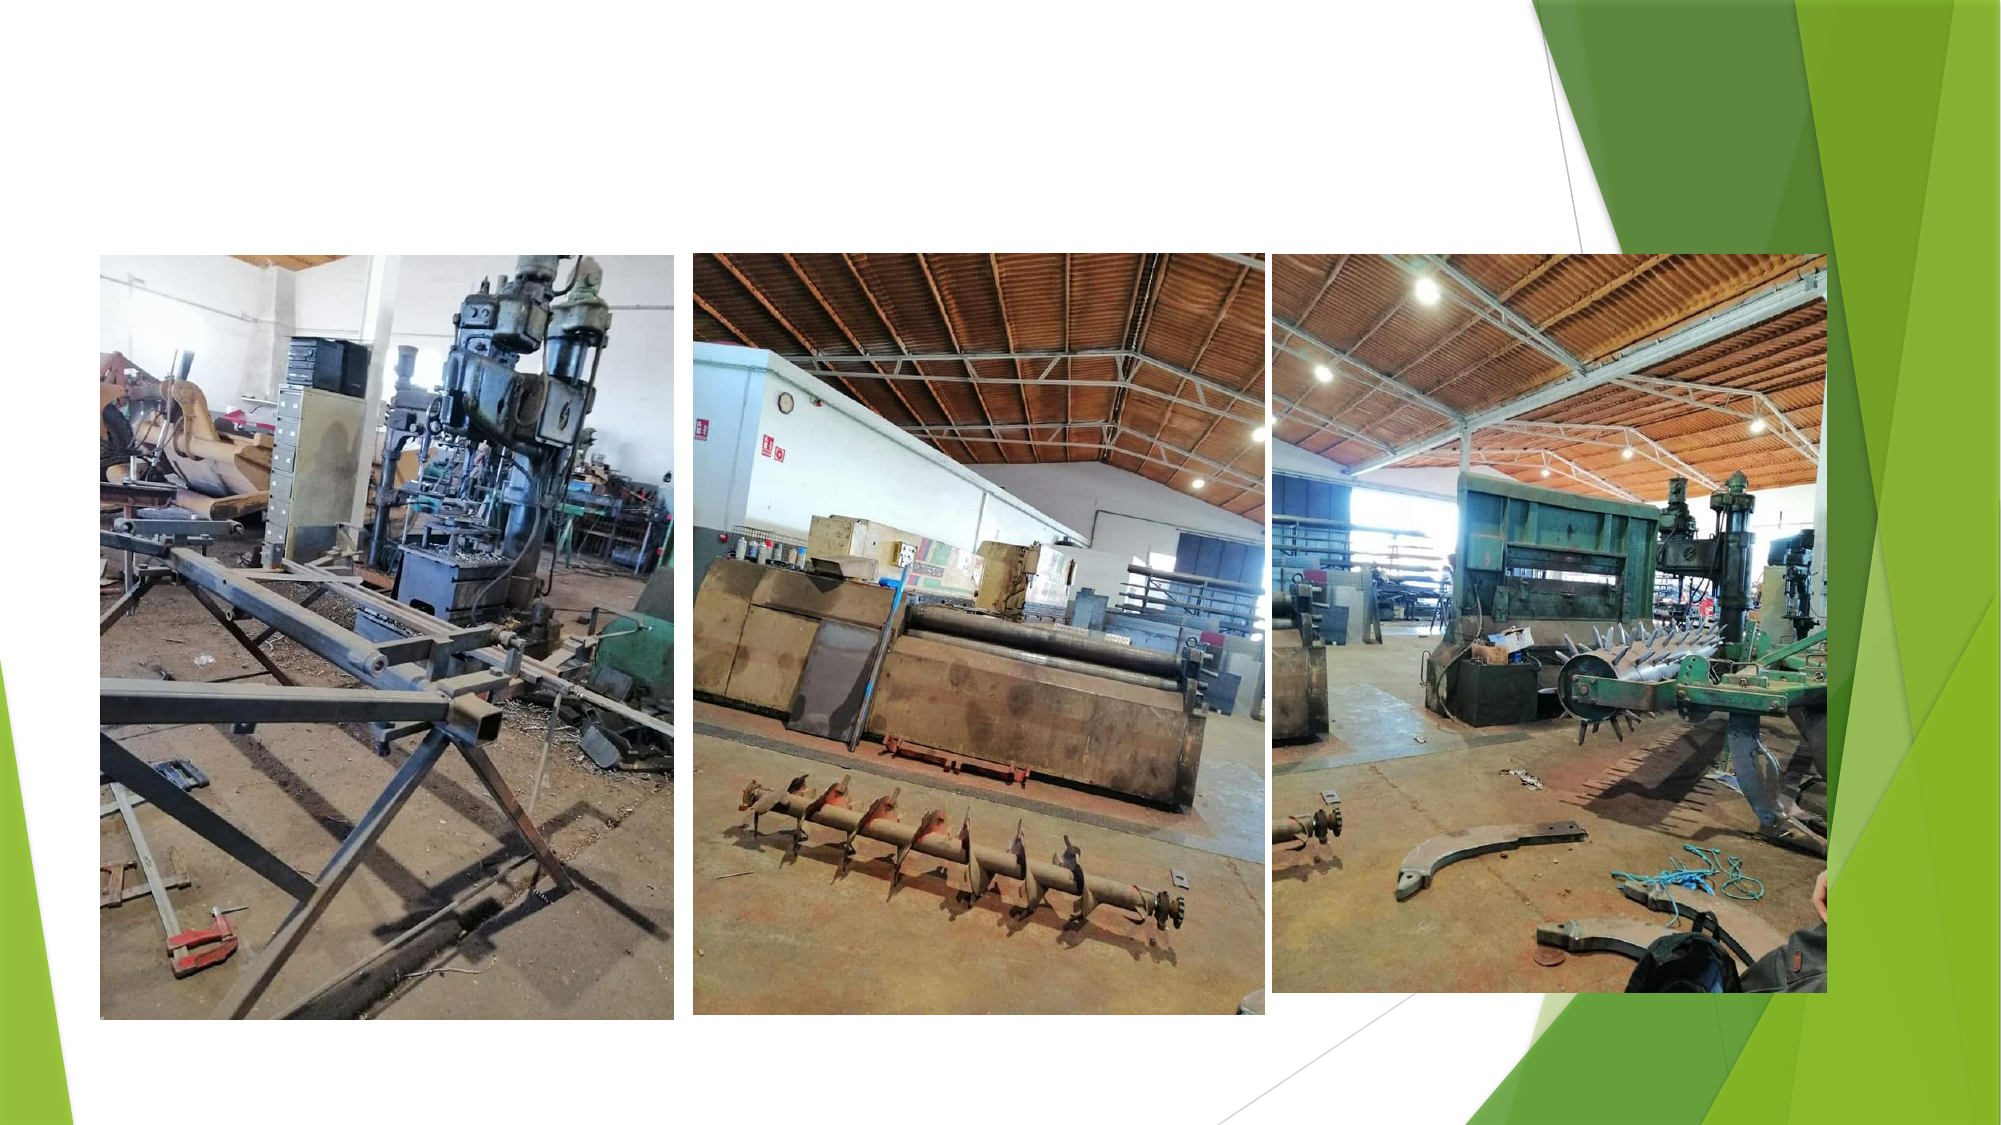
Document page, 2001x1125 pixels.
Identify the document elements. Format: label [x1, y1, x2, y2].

picture [692, 252, 1265, 1016]
picture [100, 254, 675, 1020]
picture [1271, 253, 1827, 993]
